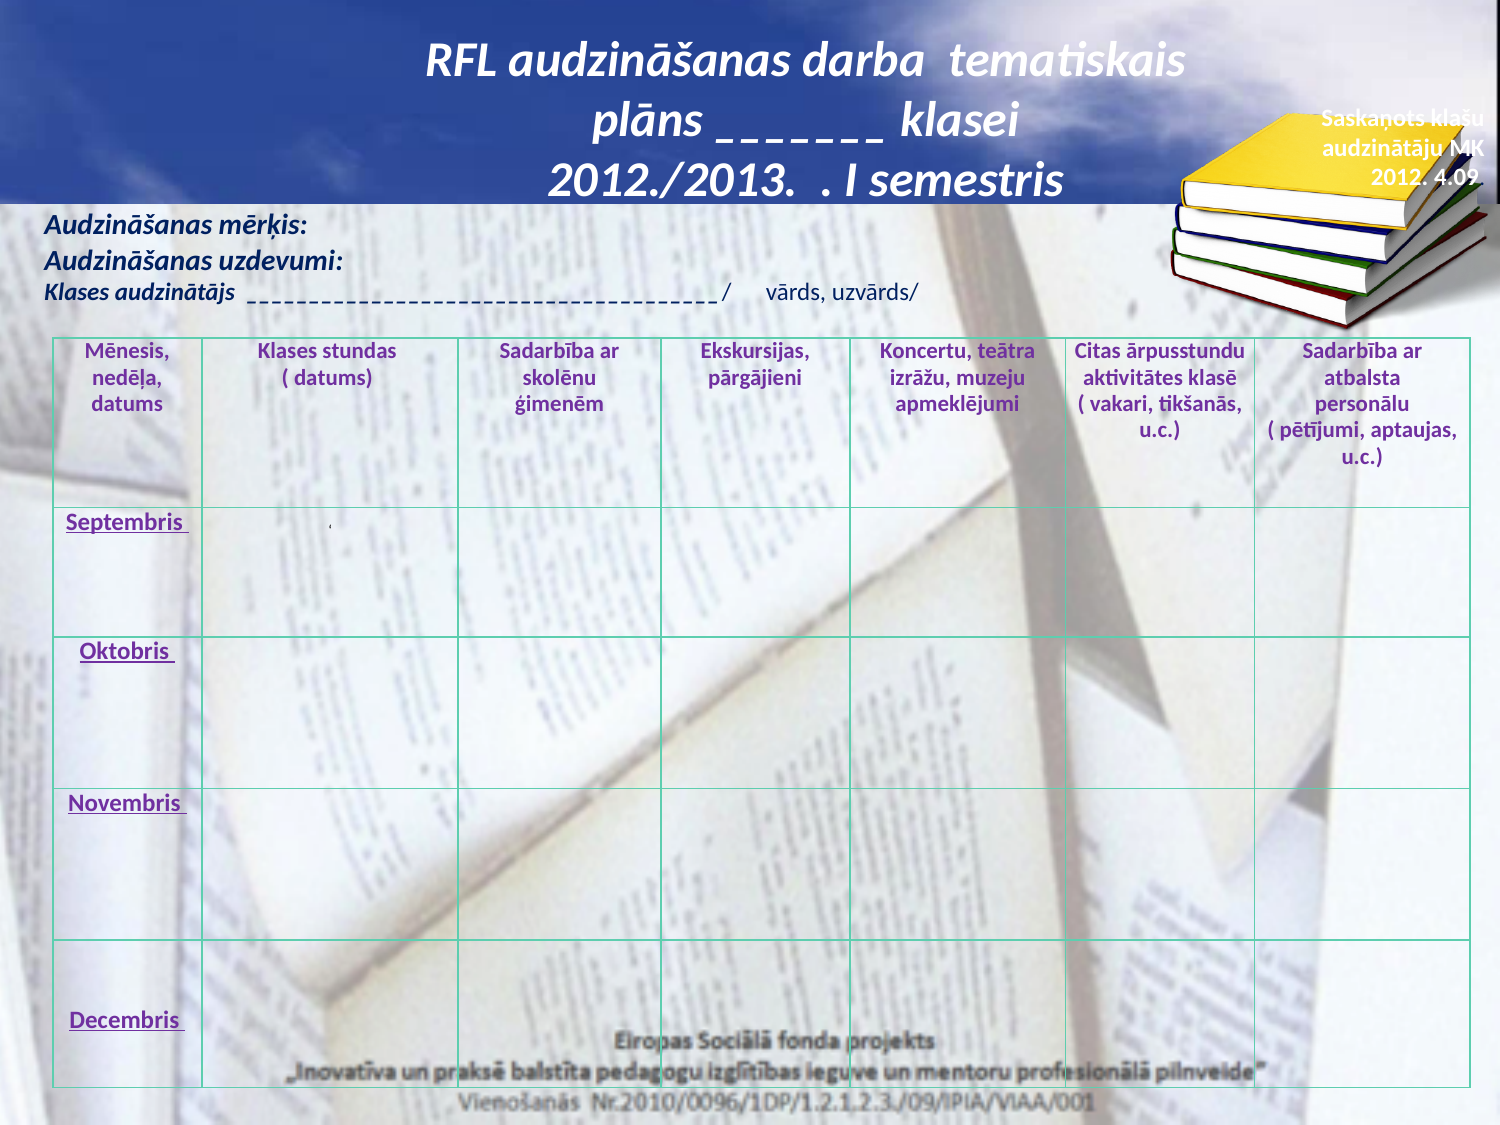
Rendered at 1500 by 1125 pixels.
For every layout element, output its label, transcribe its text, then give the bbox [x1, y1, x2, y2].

table_cell [203, 638, 457, 788]
text_box Saskaņots klašu audzinātāju MK 2012. 4.09. Audzināšanas mērķis: Audzināšanas uzdevumi: Klases audzinātājs ______________________________________/ vārds, uzvārds/ [29, 66, 1500, 314]
table_header Koncertu, teātra izrāžu, muzeju apmeklējumi [851, 339, 1065, 507]
table_cell [1255, 638, 1469, 788]
table_cell [1066, 941, 1254, 1087]
picture [0, 0, 1500, 1125]
table_cell Oktobris [54, 638, 201, 788]
table_cell [851, 941, 1065, 1087]
table_cell [203, 789, 457, 939]
table_cell [1255, 789, 1469, 939]
table_cell [662, 789, 849, 939]
table_cell [459, 638, 660, 788]
table_cell [1066, 638, 1254, 788]
table_cell [1255, 508, 1469, 636]
table_header Mēnesis, nedēļa, datums [54, 339, 201, 507]
table_cell [1255, 941, 1469, 1087]
table_cell ‘ [203, 508, 457, 636]
table_header Ekskursijas, pārgājieni [662, 339, 849, 507]
table_header Klases stundas ( datums) [203, 339, 457, 507]
table_cell Septembris [54, 508, 201, 636]
table_cell [662, 508, 849, 636]
table_cell [459, 508, 660, 636]
table_cell [851, 789, 1065, 939]
table_cell [203, 941, 457, 1087]
table_cell [459, 789, 660, 939]
table_cell [851, 638, 1065, 788]
table_cell [662, 638, 849, 788]
table_cell [459, 941, 660, 1087]
table_header Citas ārpusstundu aktivitātes klasē ( vakari, tikšanās, u.c.) [1066, 339, 1254, 507]
table_cell [851, 508, 1065, 636]
table_cell [1066, 508, 1254, 636]
text_box RFL audzināšanas darba tematiskais plāns _______ klasei 2012./2013. . I semestris [407, 19, 1205, 214]
table_cell Novembris [54, 789, 201, 939]
table_header Sadarbība ar atbalsta personālu ( pētījumi, aptaujas, u.c.) [1255, 339, 1469, 507]
table_cell [1066, 789, 1254, 939]
table_cell Decembris [54, 941, 201, 1087]
table_header Sadarbība ar skolēnu ģimenēm [459, 339, 660, 507]
table_cell [662, 941, 849, 1087]
